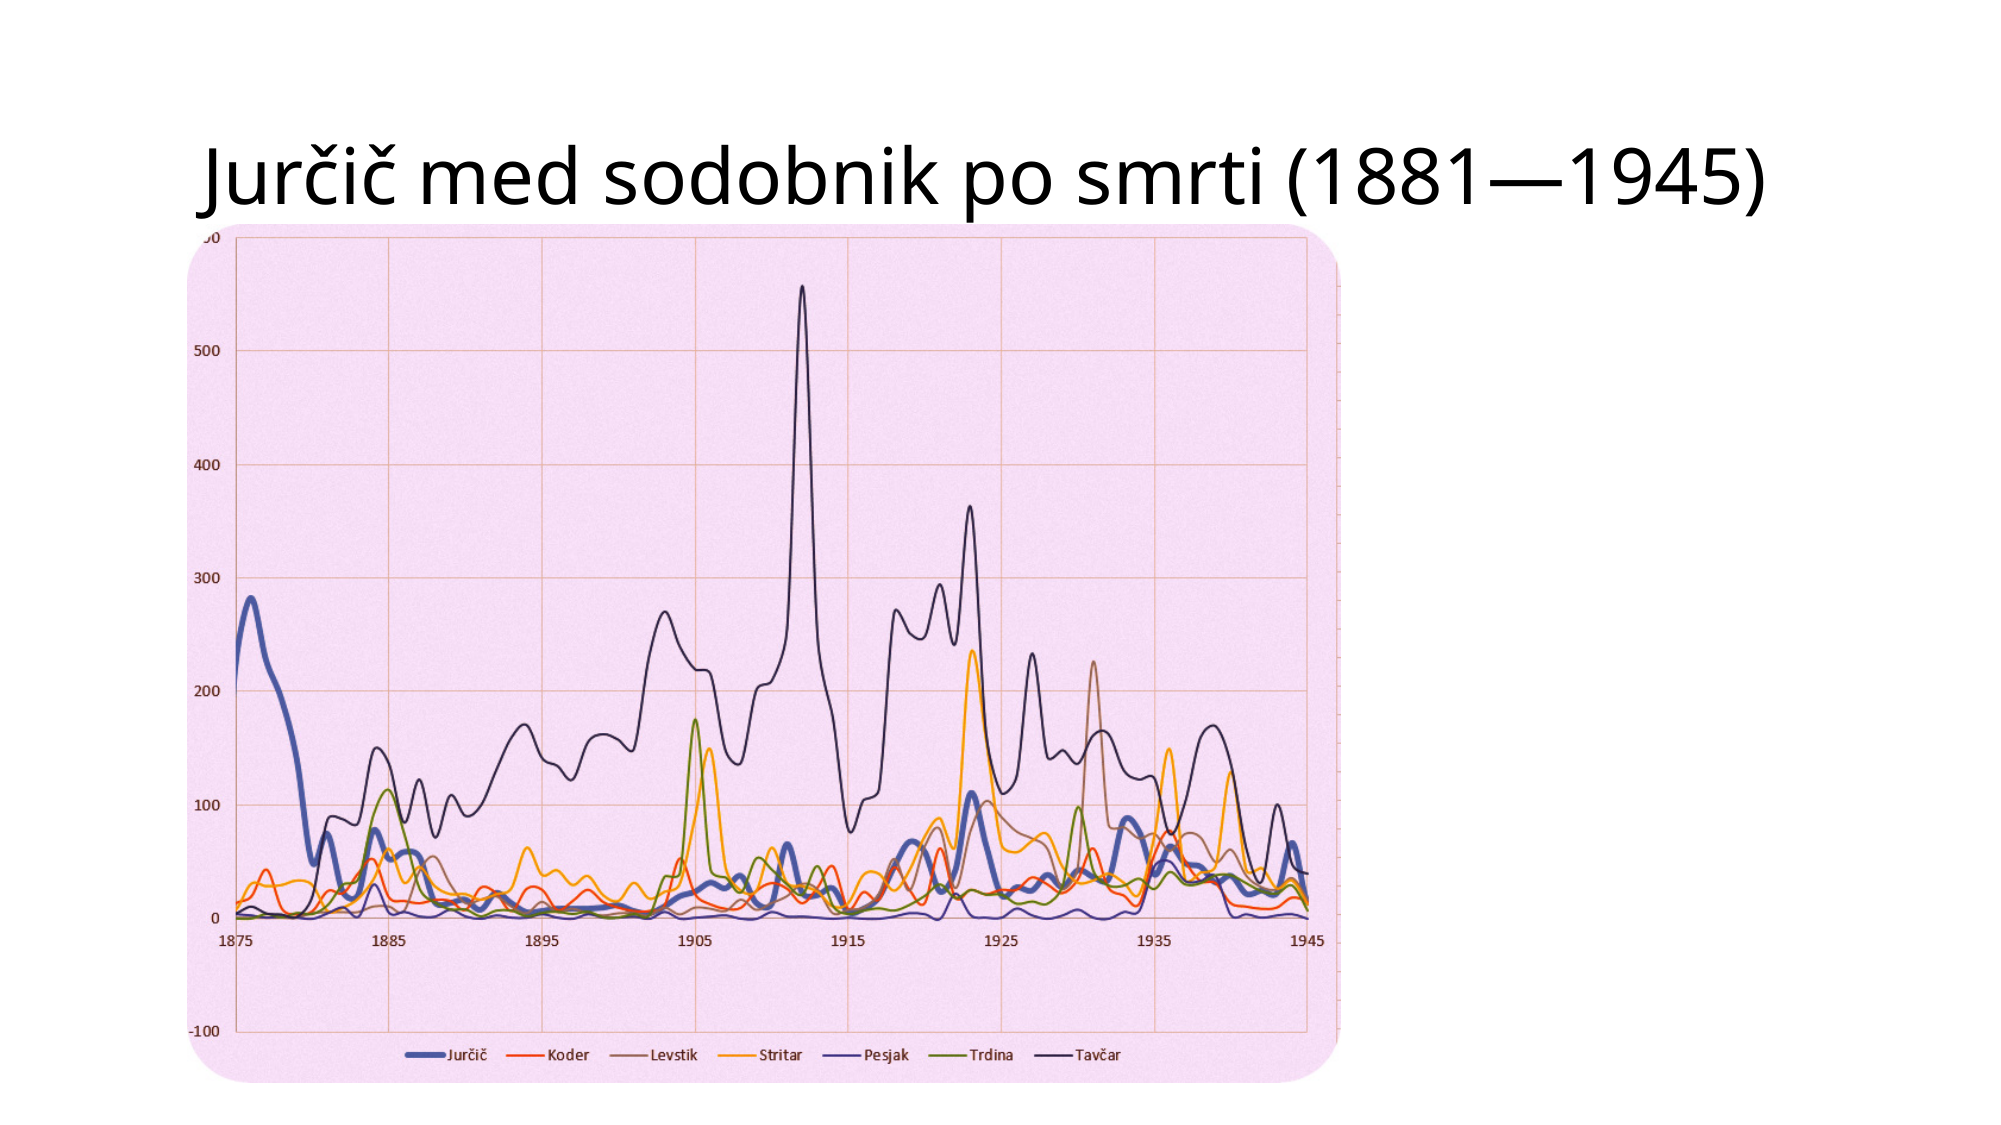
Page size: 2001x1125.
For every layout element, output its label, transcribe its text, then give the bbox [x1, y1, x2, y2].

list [187, 224, 1341, 1083]
title Jurčič med sodobnik po smrti (1881—1945) [187, 99, 1786, 260]
